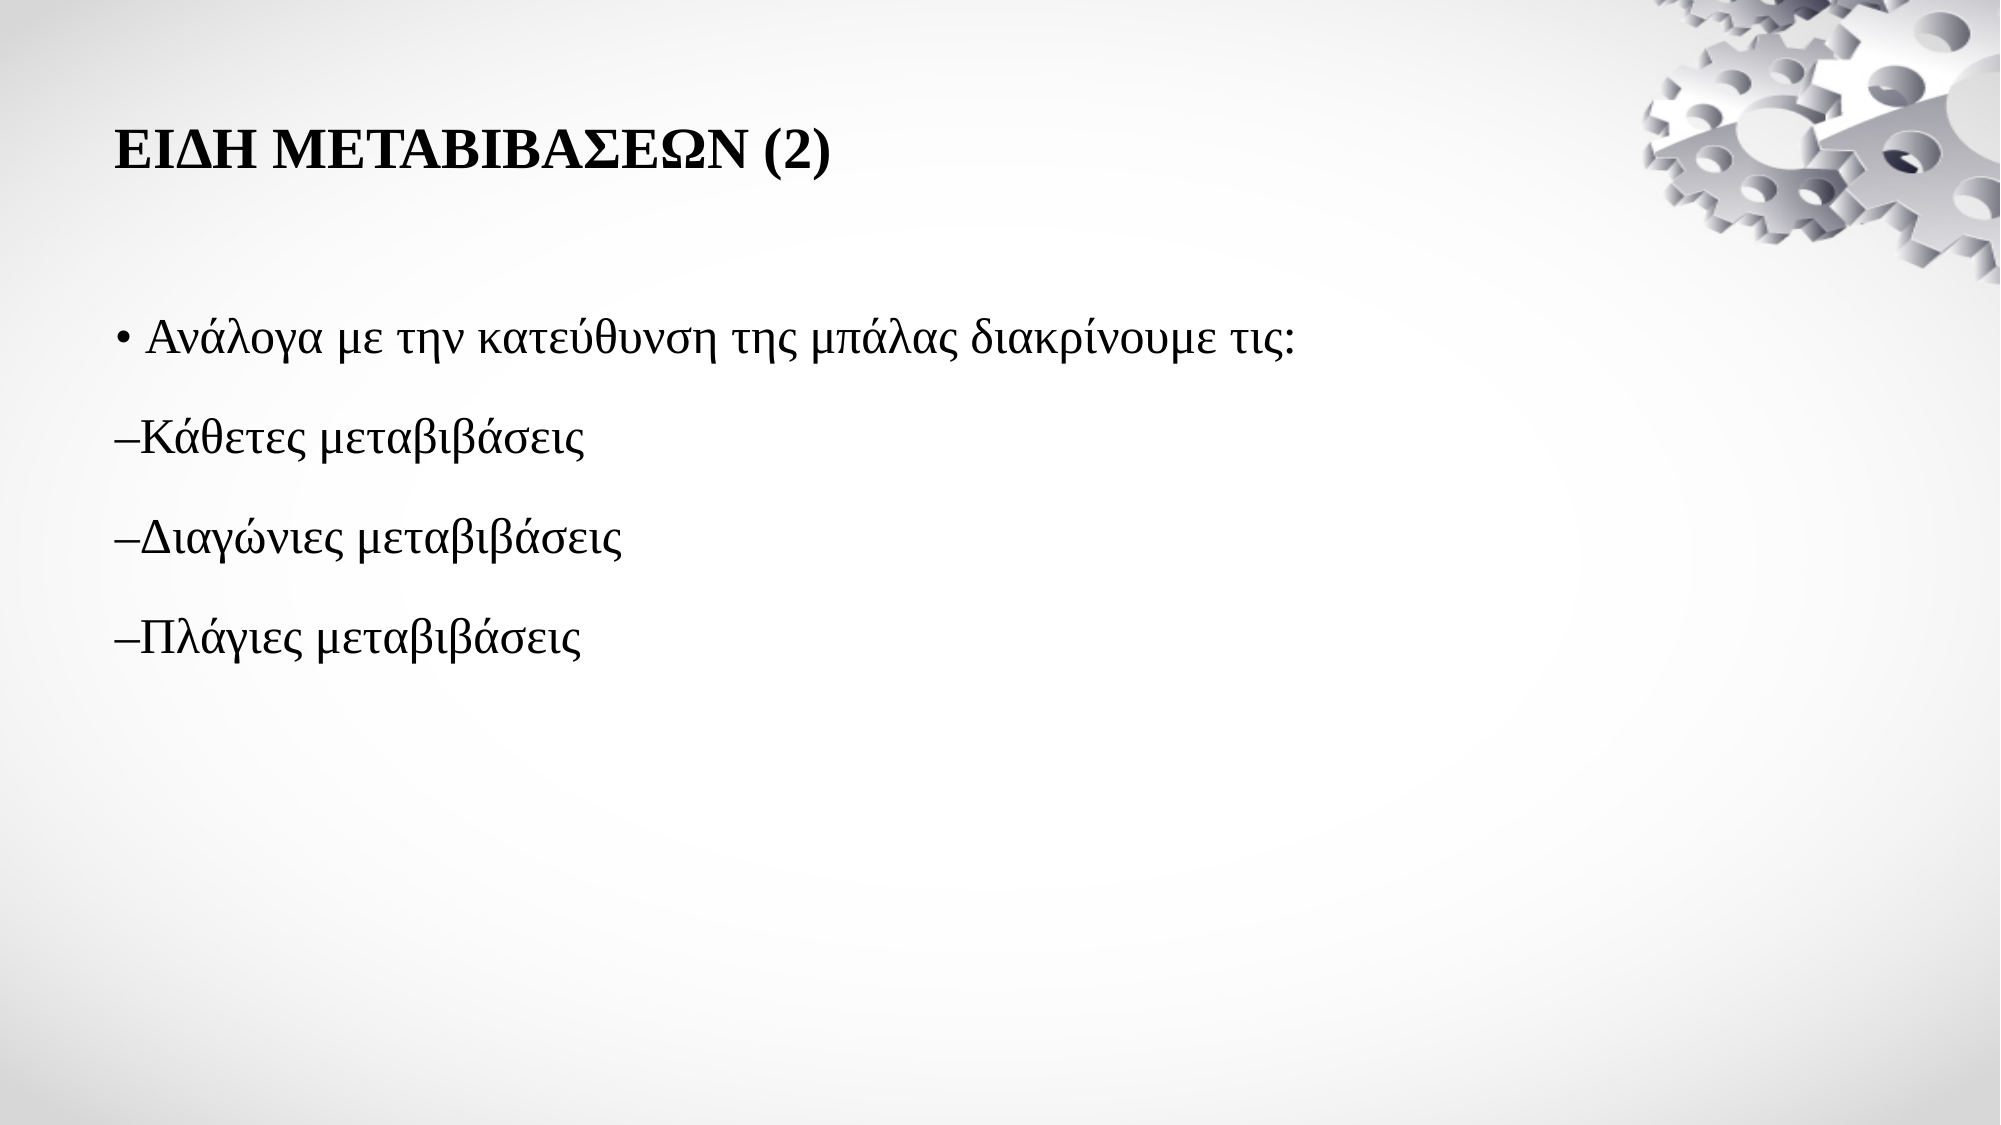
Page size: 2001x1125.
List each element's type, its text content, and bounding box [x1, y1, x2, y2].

list • Ανάλογα με την κατεύθυνση της μπάλας διακρίνουμε τις: –Κάθετες μεταβιβάσεις –Διαγώνιες μεταβιβάσεις –Πλάγιες μεταβιβάσεις [99, 265, 1572, 797]
picture [0, 0, 2000, 1125]
title ΕΙΔΗ ΜΕΤΑΒΙΒΑΣΕΩΝ (2) [99, 96, 1901, 193]
